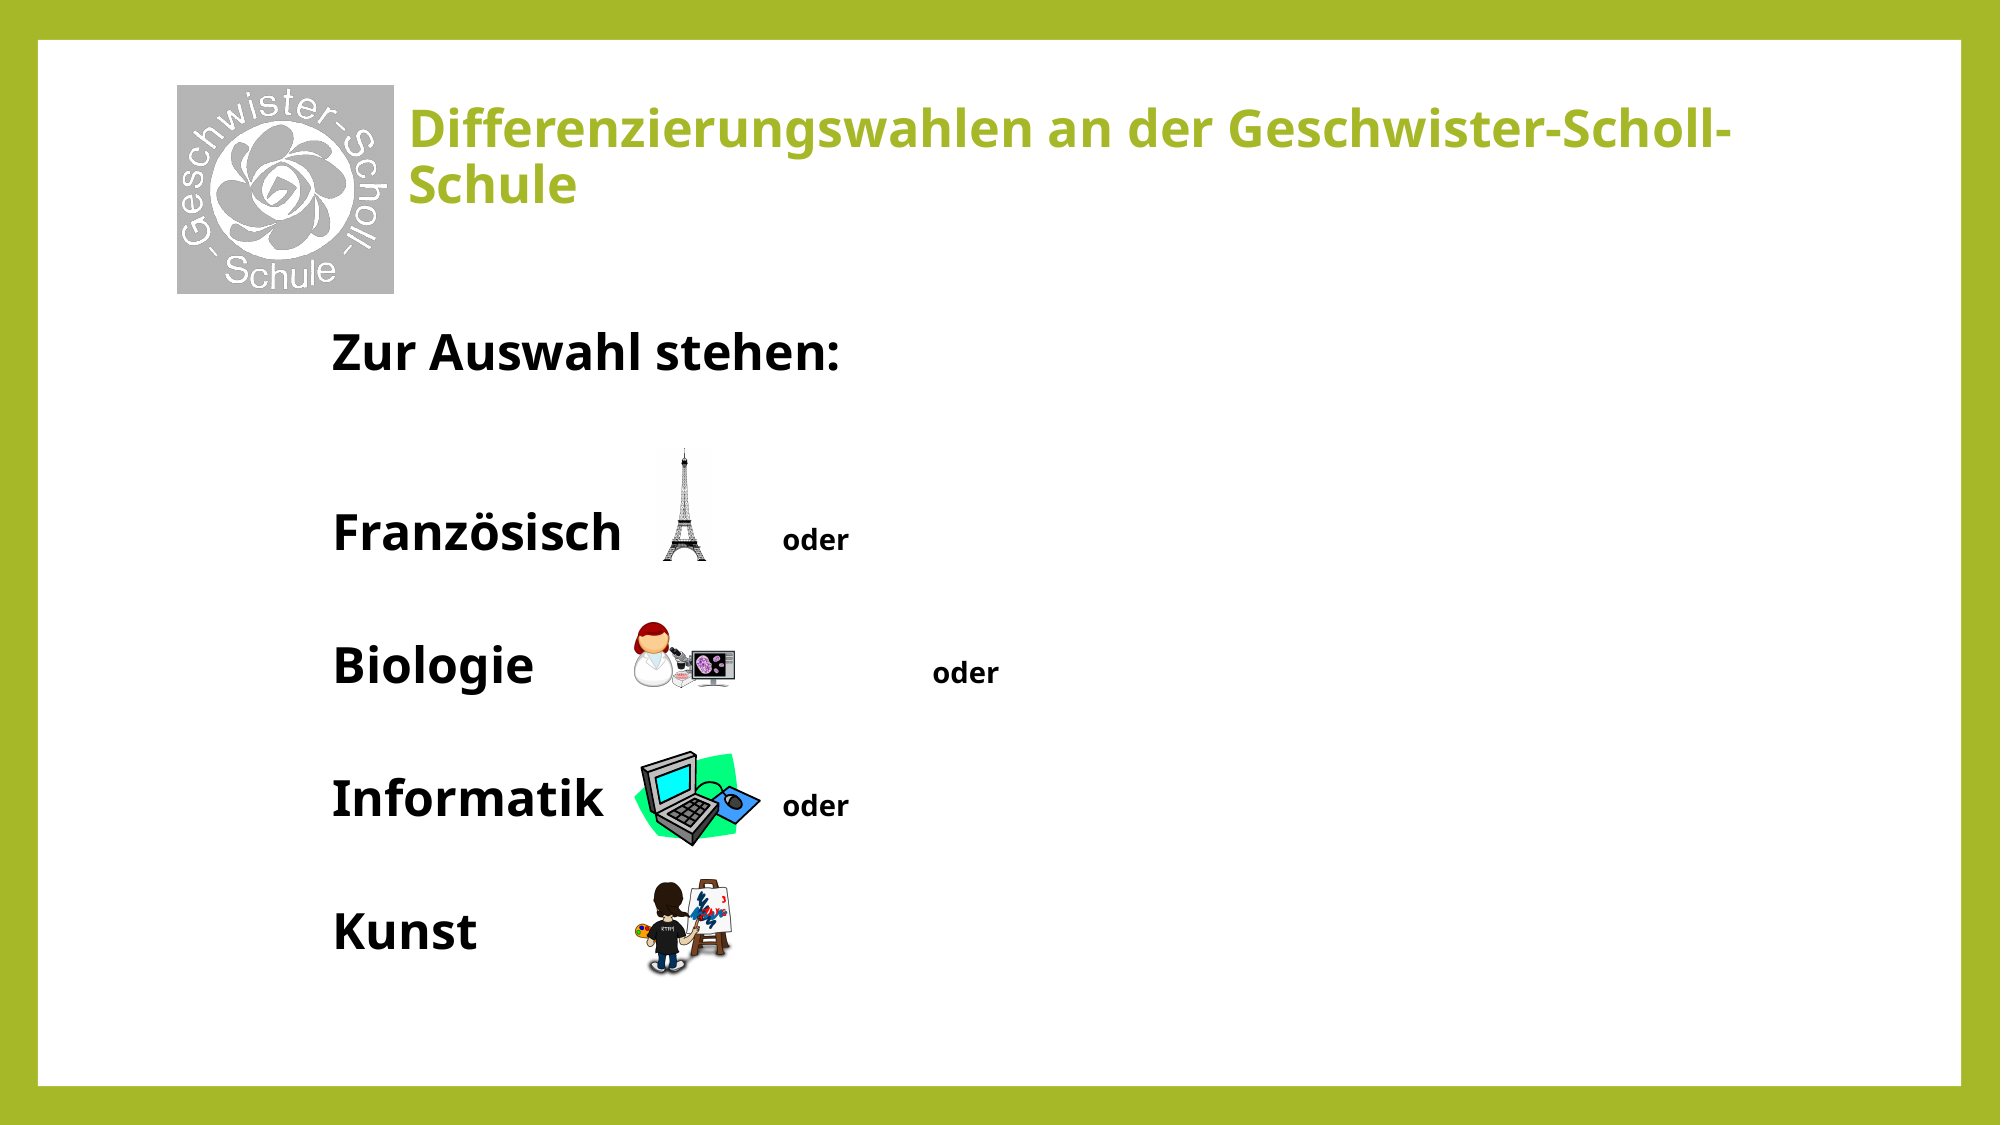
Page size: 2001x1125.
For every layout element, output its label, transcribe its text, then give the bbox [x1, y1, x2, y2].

picture [633, 750, 762, 847]
list Zur Auswahl stehen: Französisch oder Biologie oder Informatik oder Kunst [227, 319, 1660, 1058]
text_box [655, 447, 713, 562]
picture [633, 622, 735, 688]
title Differenzierungswahlen an der Geschwister-Scholl-Schule [395, 85, 1820, 294]
picture [635, 879, 735, 978]
picture [177, 85, 394, 294]
